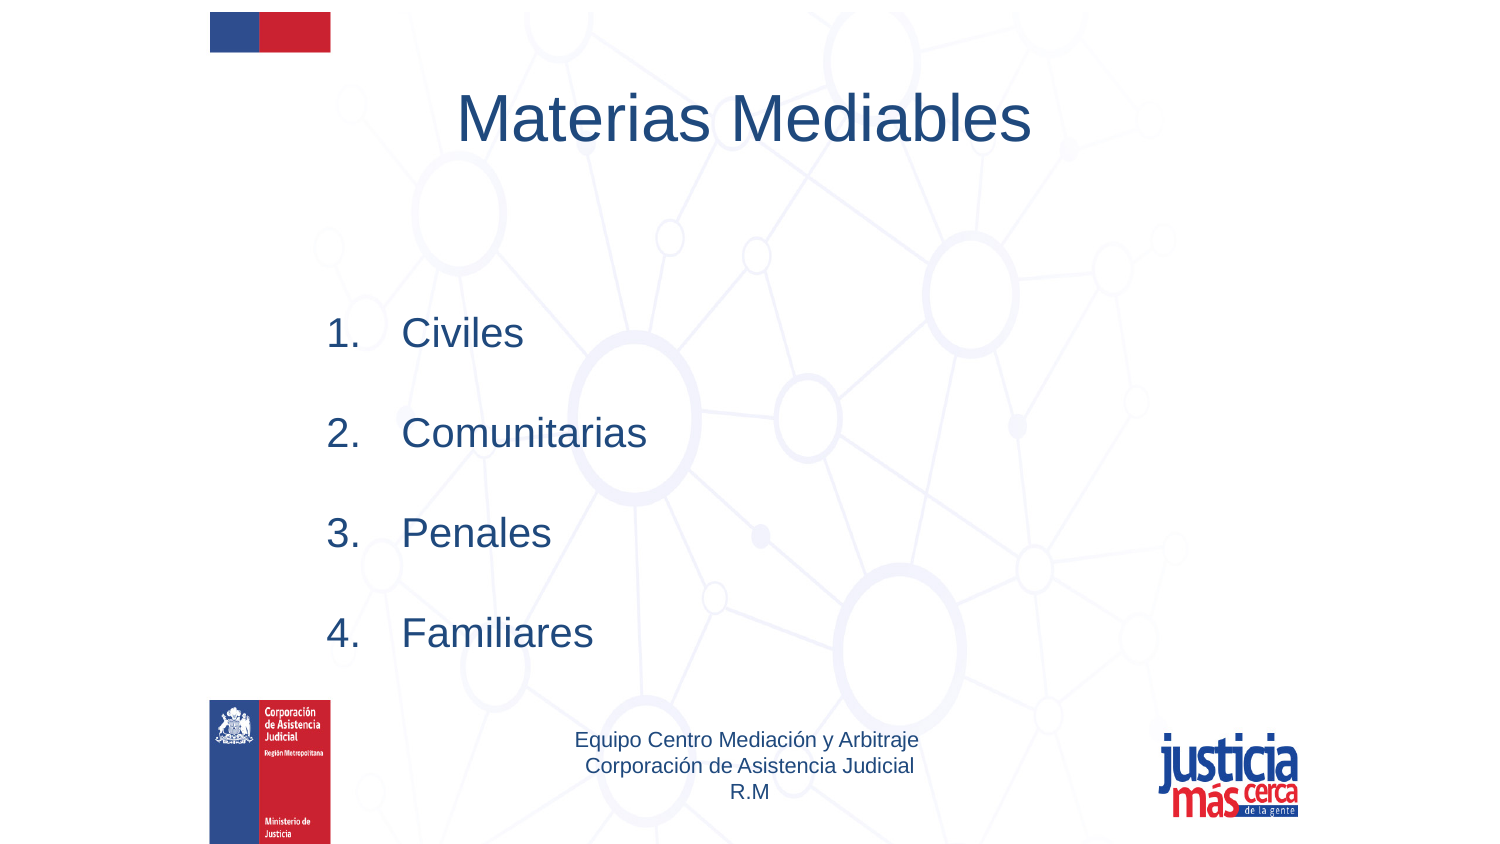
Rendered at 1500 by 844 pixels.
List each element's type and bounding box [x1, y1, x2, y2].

picture [187, 12, 1313, 844]
